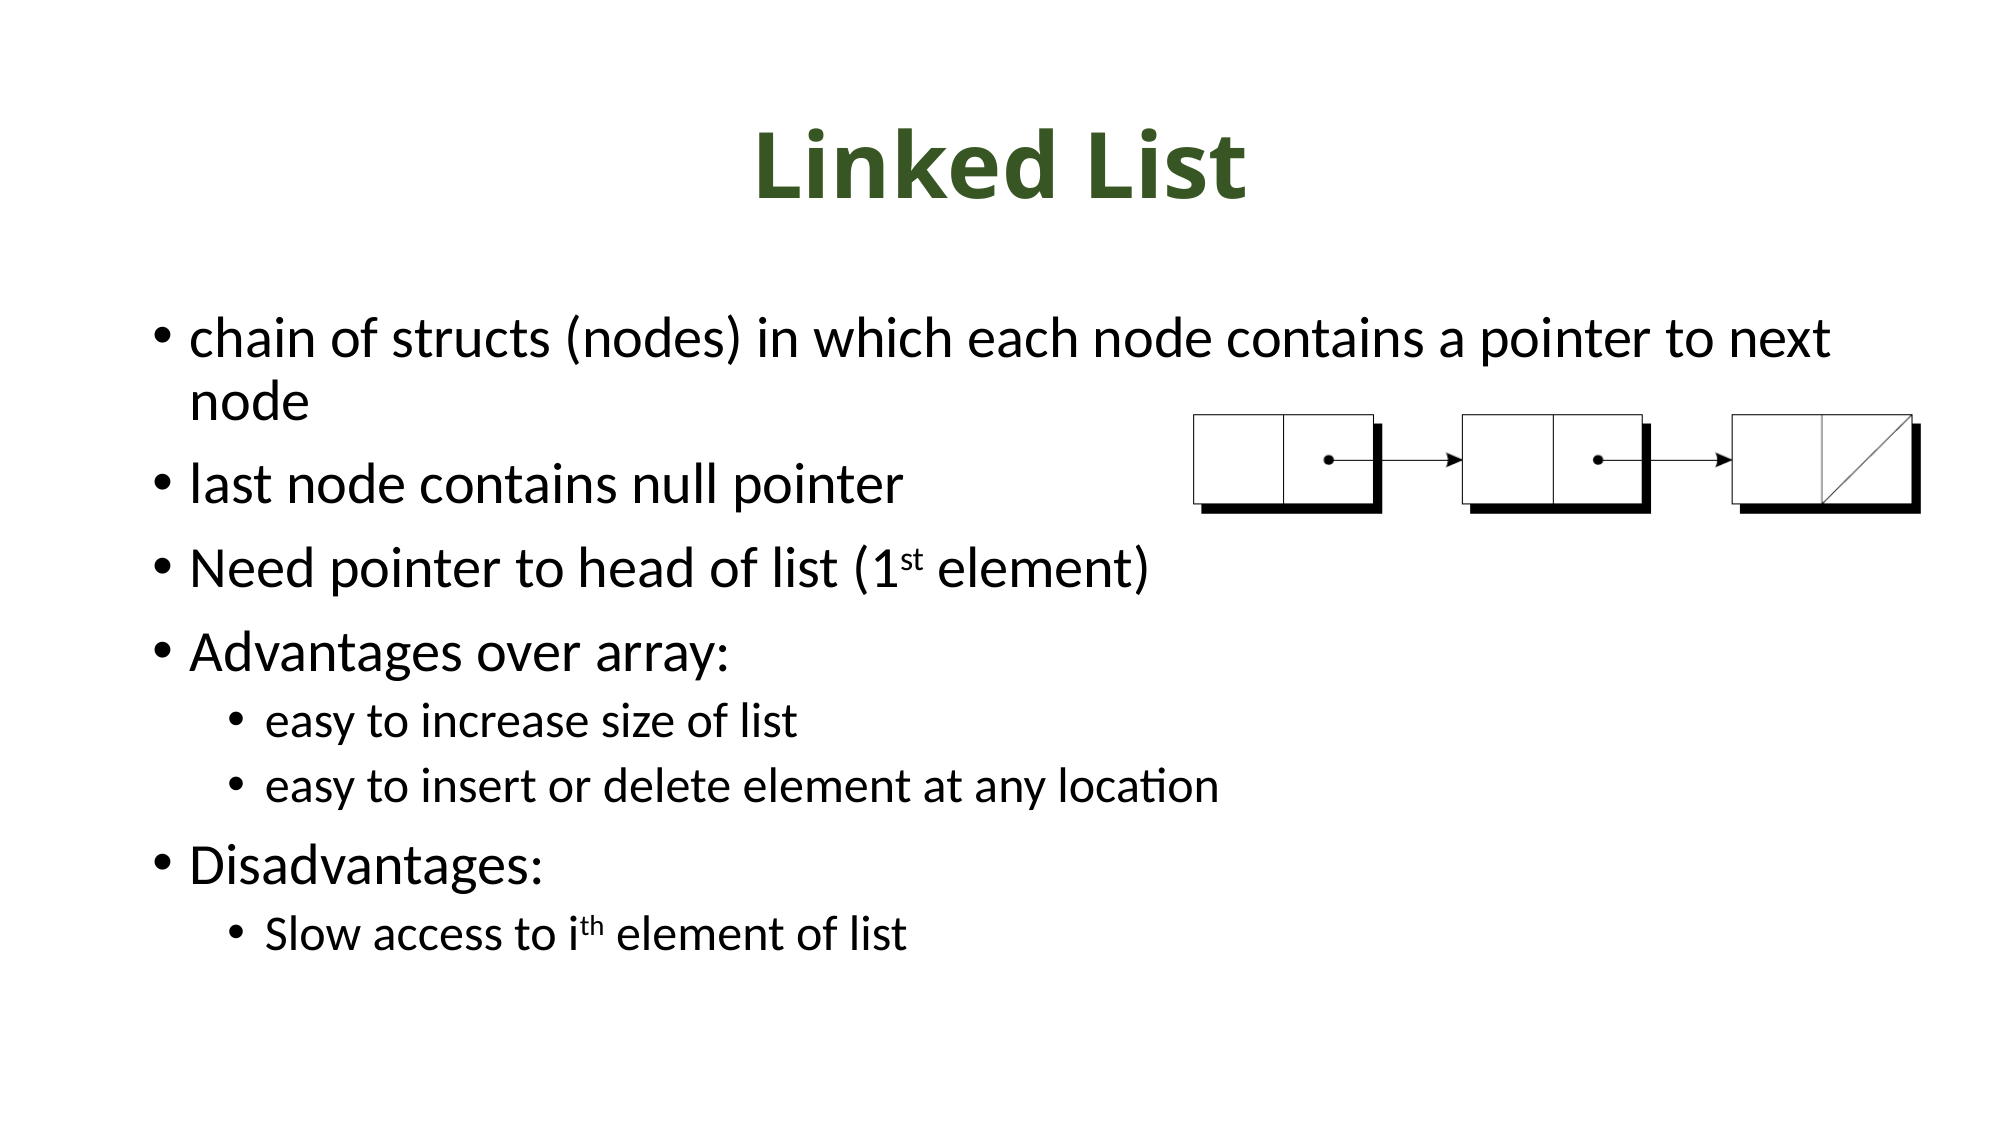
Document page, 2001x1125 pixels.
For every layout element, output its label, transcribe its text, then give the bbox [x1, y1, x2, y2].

list chain of structs (nodes) in which each node contains a pointer to next node last node contains null pointer Need pointer to head of list (1st element) Advantages over array: easy to increase size of list easy to insert or delete element at any location Disadvantages: Slow access to ith element of list [137, 299, 1863, 1080]
title Linked List [137, 59, 1863, 278]
picture [1189, 408, 1926, 520]
